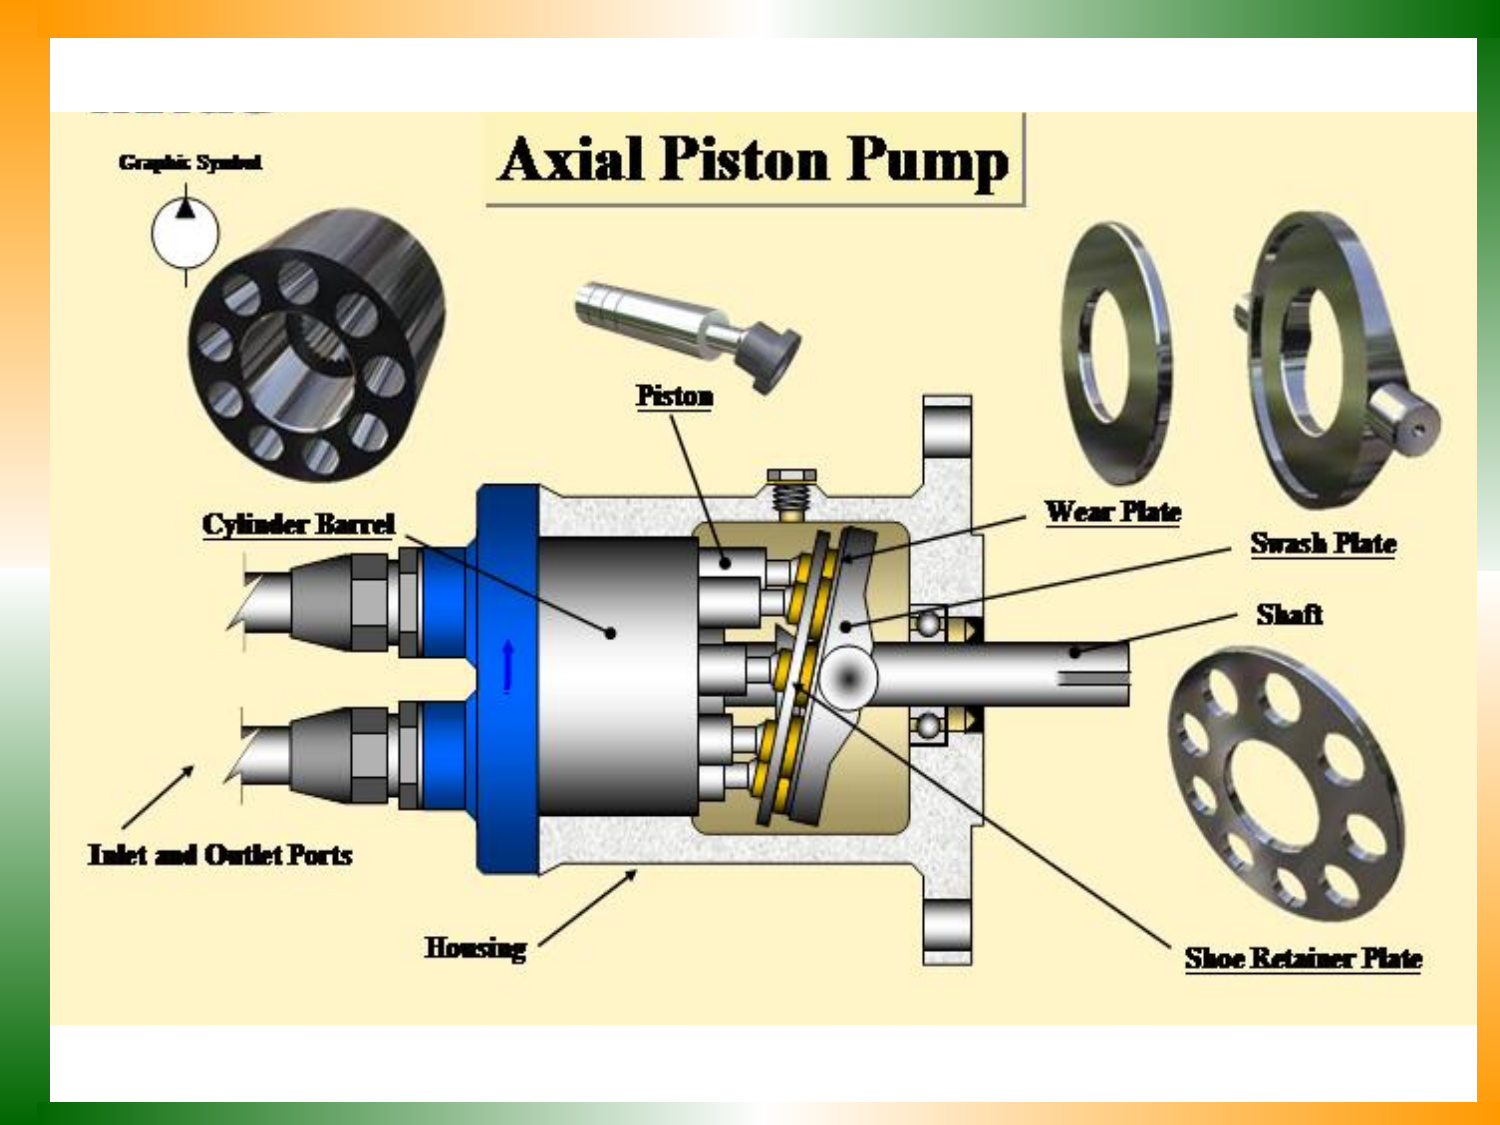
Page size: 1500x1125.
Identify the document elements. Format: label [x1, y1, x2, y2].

text_box [0, 0, 1500, 1125]
